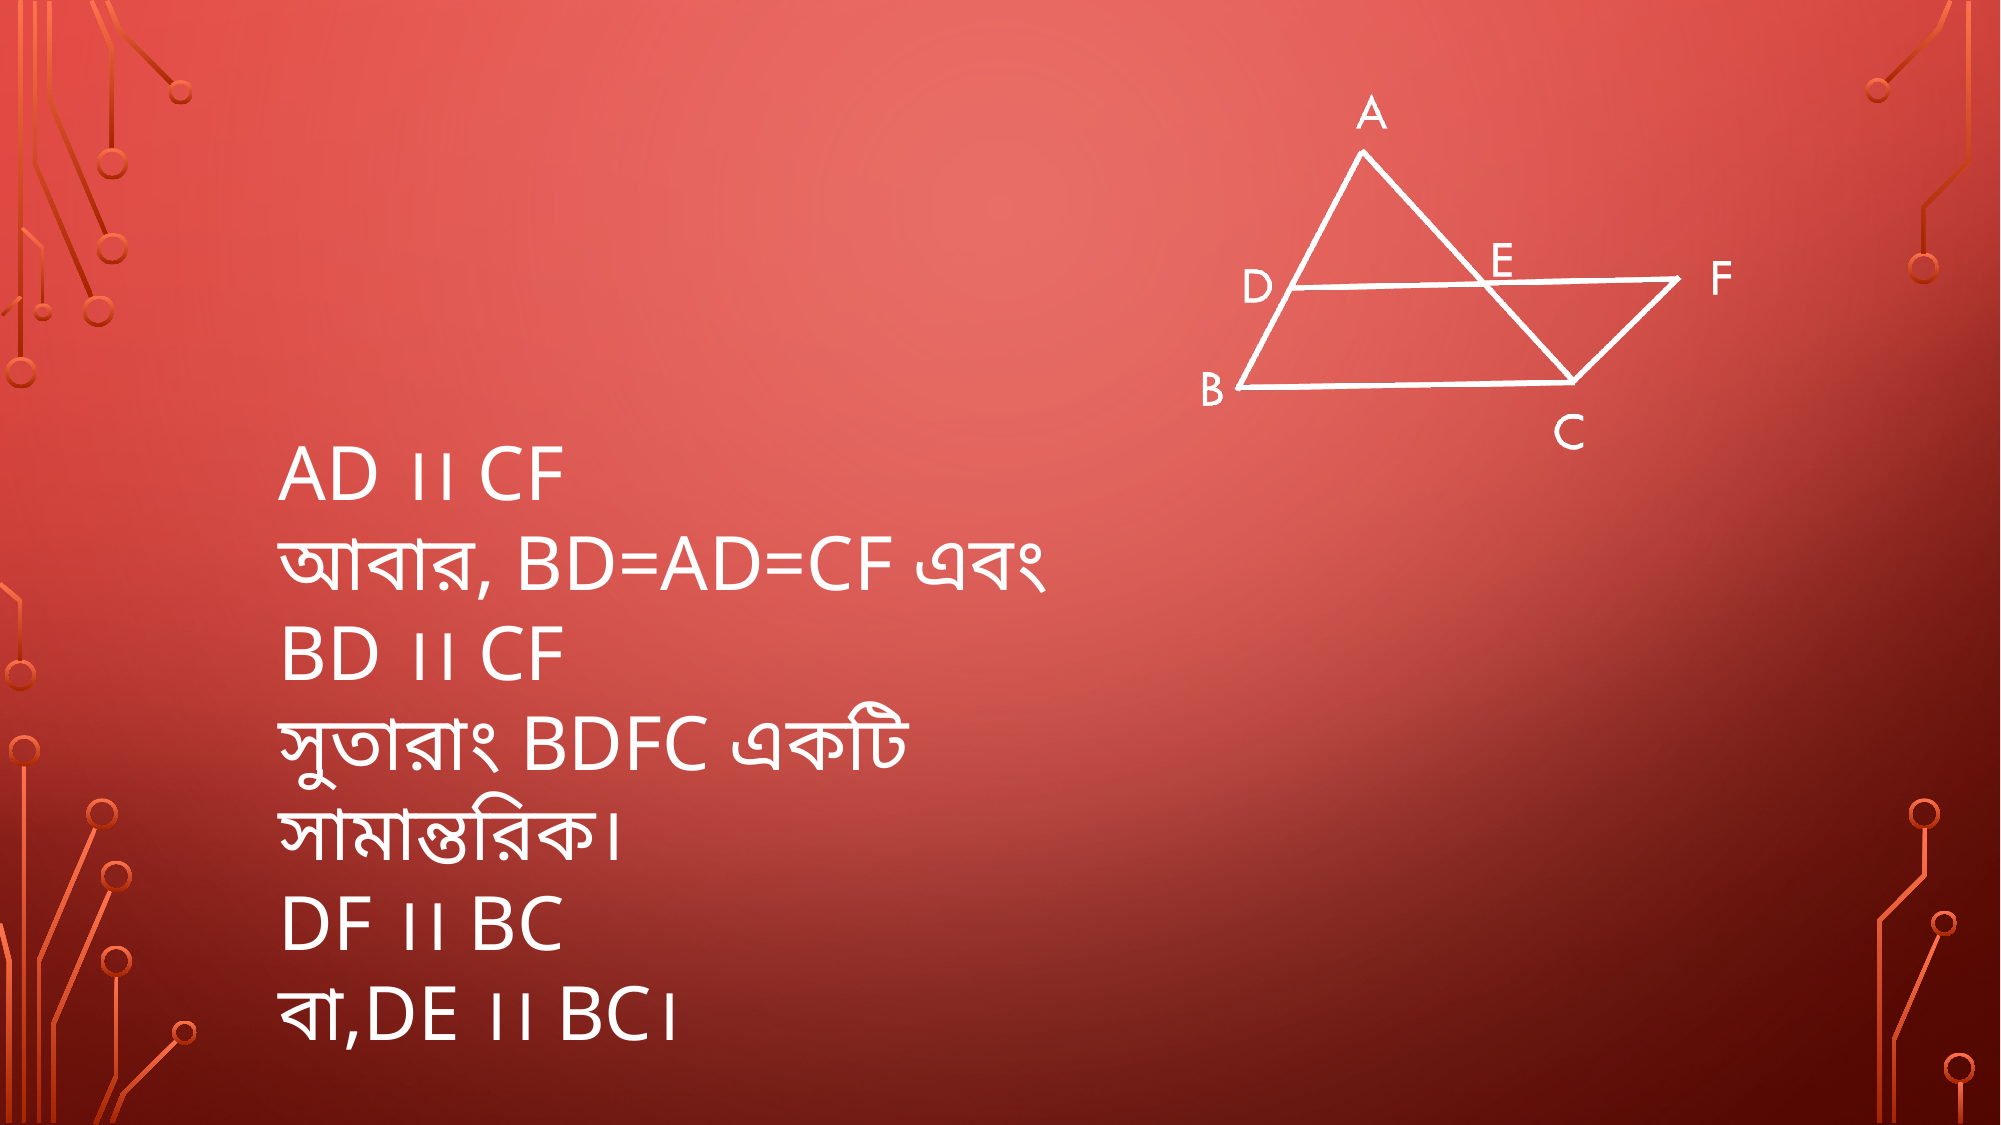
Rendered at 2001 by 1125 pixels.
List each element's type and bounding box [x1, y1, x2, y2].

picture [1164, 60, 1766, 496]
